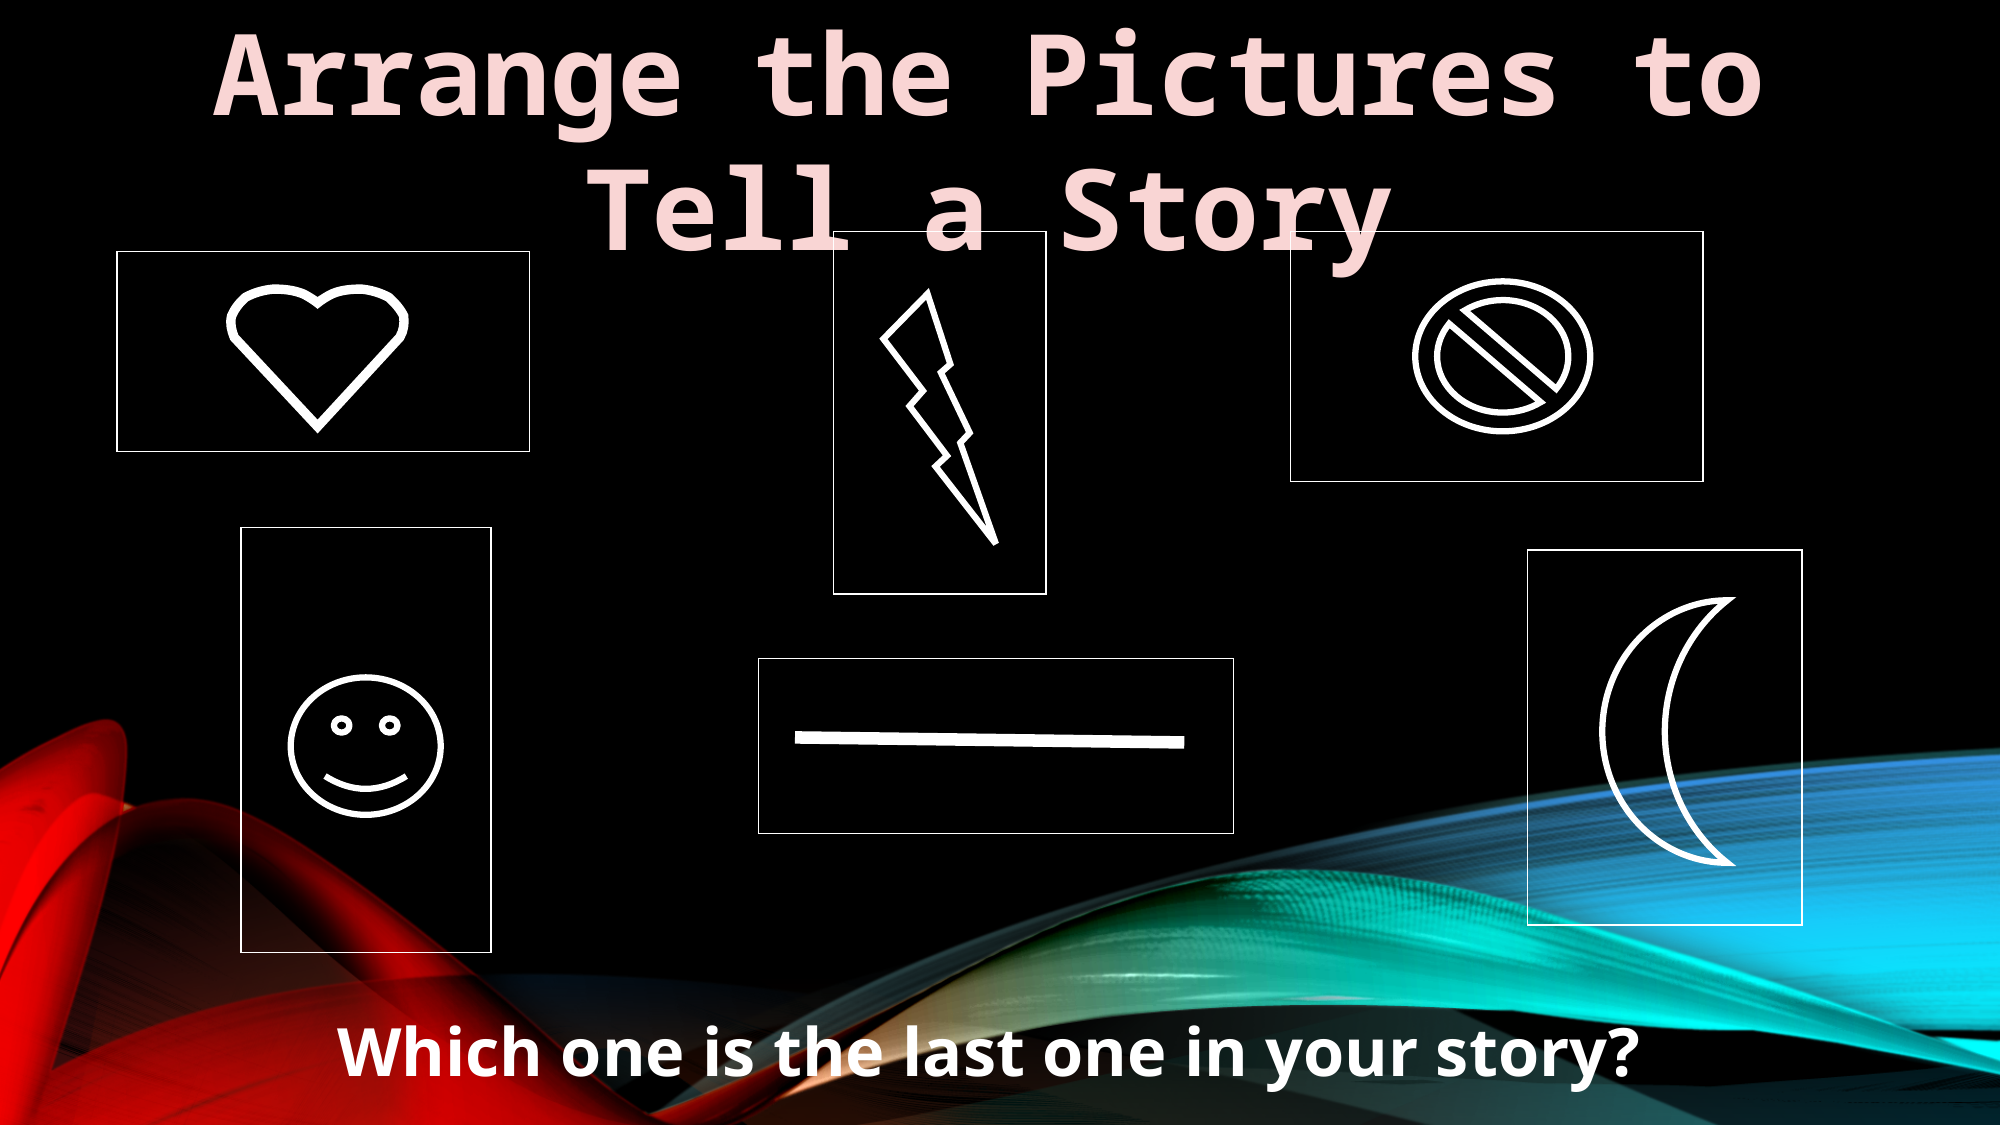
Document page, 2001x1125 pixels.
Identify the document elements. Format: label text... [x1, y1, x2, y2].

text_box Arrange the Pictures to Tell a Story [36, 42, 1943, 234]
text_box Which one is the last one in your story? [292, 1002, 1686, 1098]
text_box [263, 397, 833, 533]
picture [0, 717, 2000, 1125]
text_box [758, 608, 1234, 872]
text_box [1527, 549, 1803, 926]
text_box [1290, 231, 1704, 482]
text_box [116, 251, 530, 452]
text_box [240, 527, 492, 953]
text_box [833, 231, 1047, 595]
